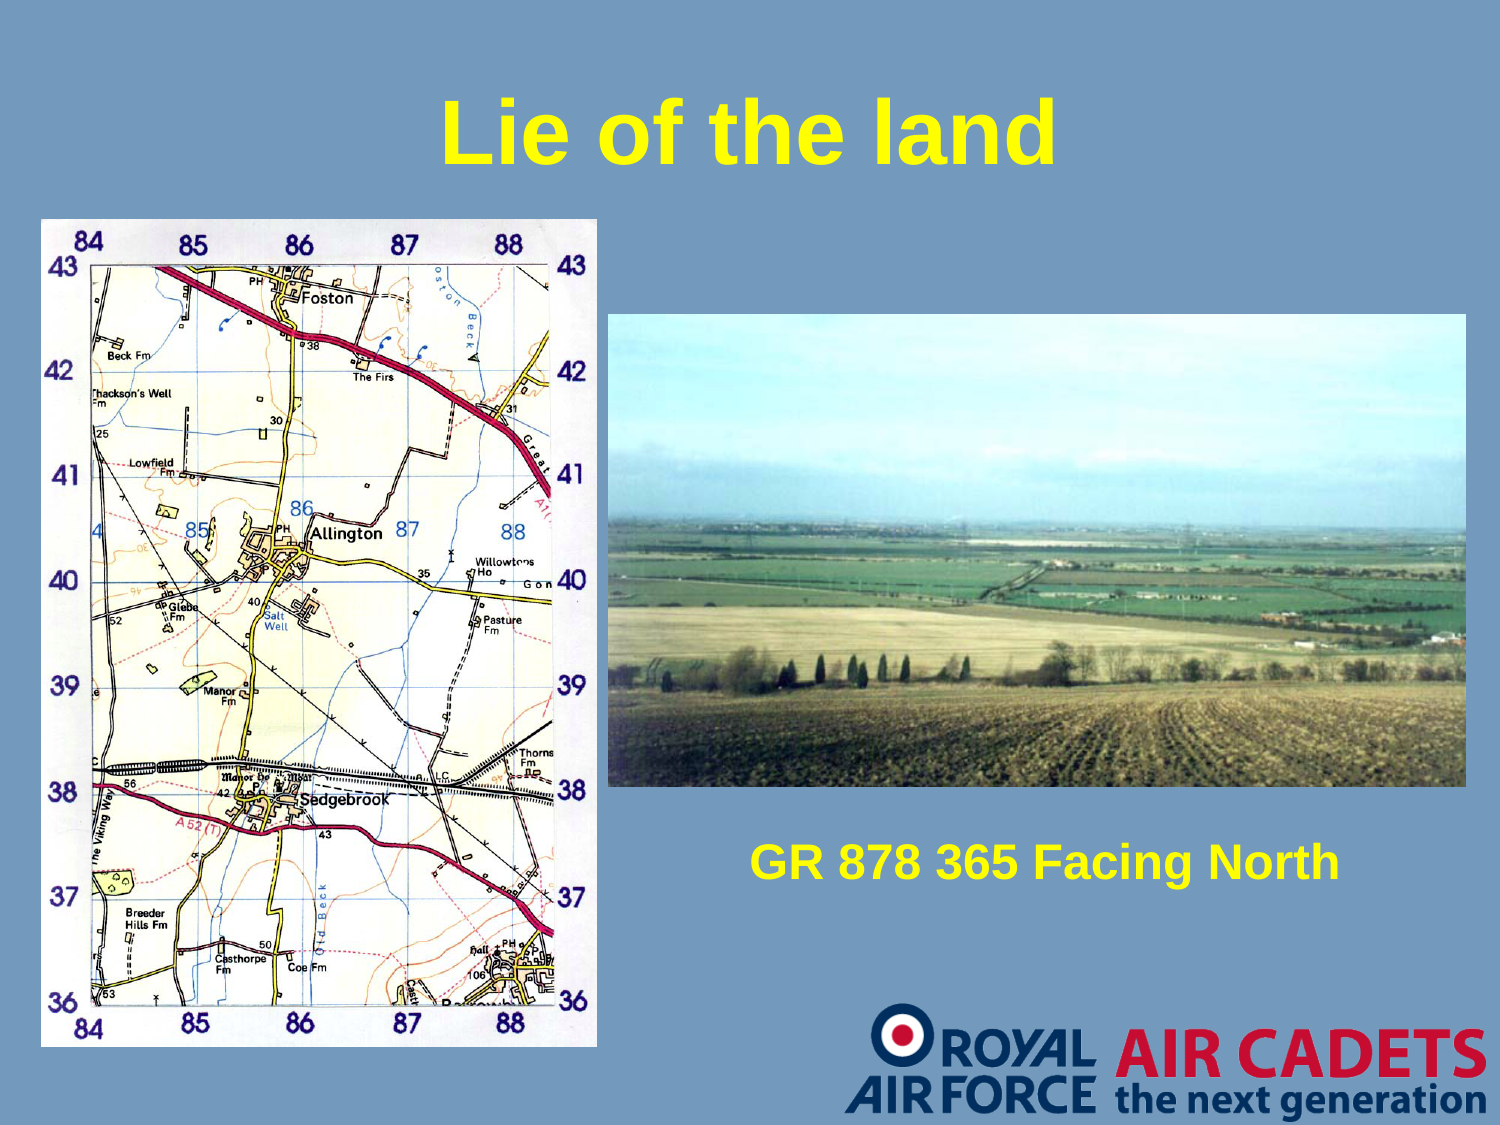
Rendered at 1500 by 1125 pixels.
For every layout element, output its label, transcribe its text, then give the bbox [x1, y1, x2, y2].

picture [844, 1003, 1486, 1122]
picture [608, 314, 1466, 788]
text_box GR 878 365 Facing North [702, 822, 1388, 897]
title Lie of the land [420, 77, 1080, 194]
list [40, 219, 597, 1047]
